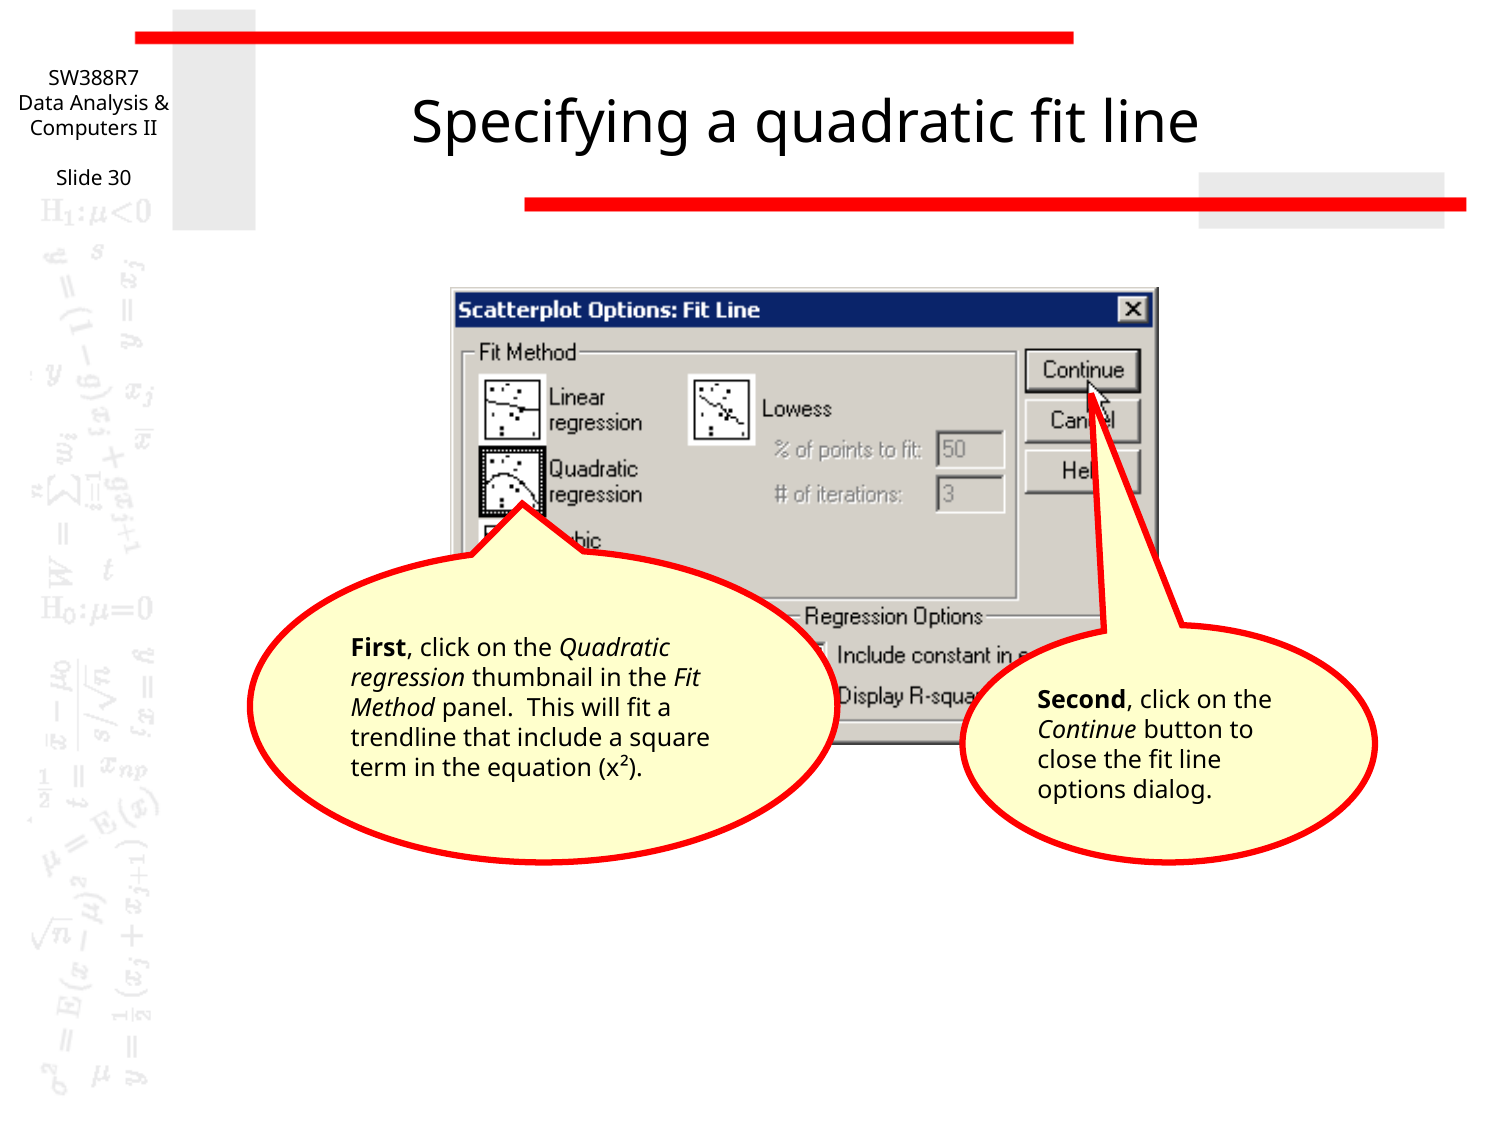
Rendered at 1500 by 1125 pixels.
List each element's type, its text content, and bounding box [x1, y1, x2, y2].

title Specifying a quadratic fit line [187, 50, 1425, 200]
text_box First, click on the Quadratic regression thumbnail in the Fit Method panel. This will fit a trendline that include a square term in the equation (x²). [249, 559, 824, 863]
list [449, 287, 1159, 745]
slide_number SW388R7 Data Analysis & Computers II Slide 30 [0, 50, 187, 200]
text_box Second, click on the Continue button to close the fit line options dialog. [963, 576, 1375, 863]
picture [18, 0, 1500, 1108]
